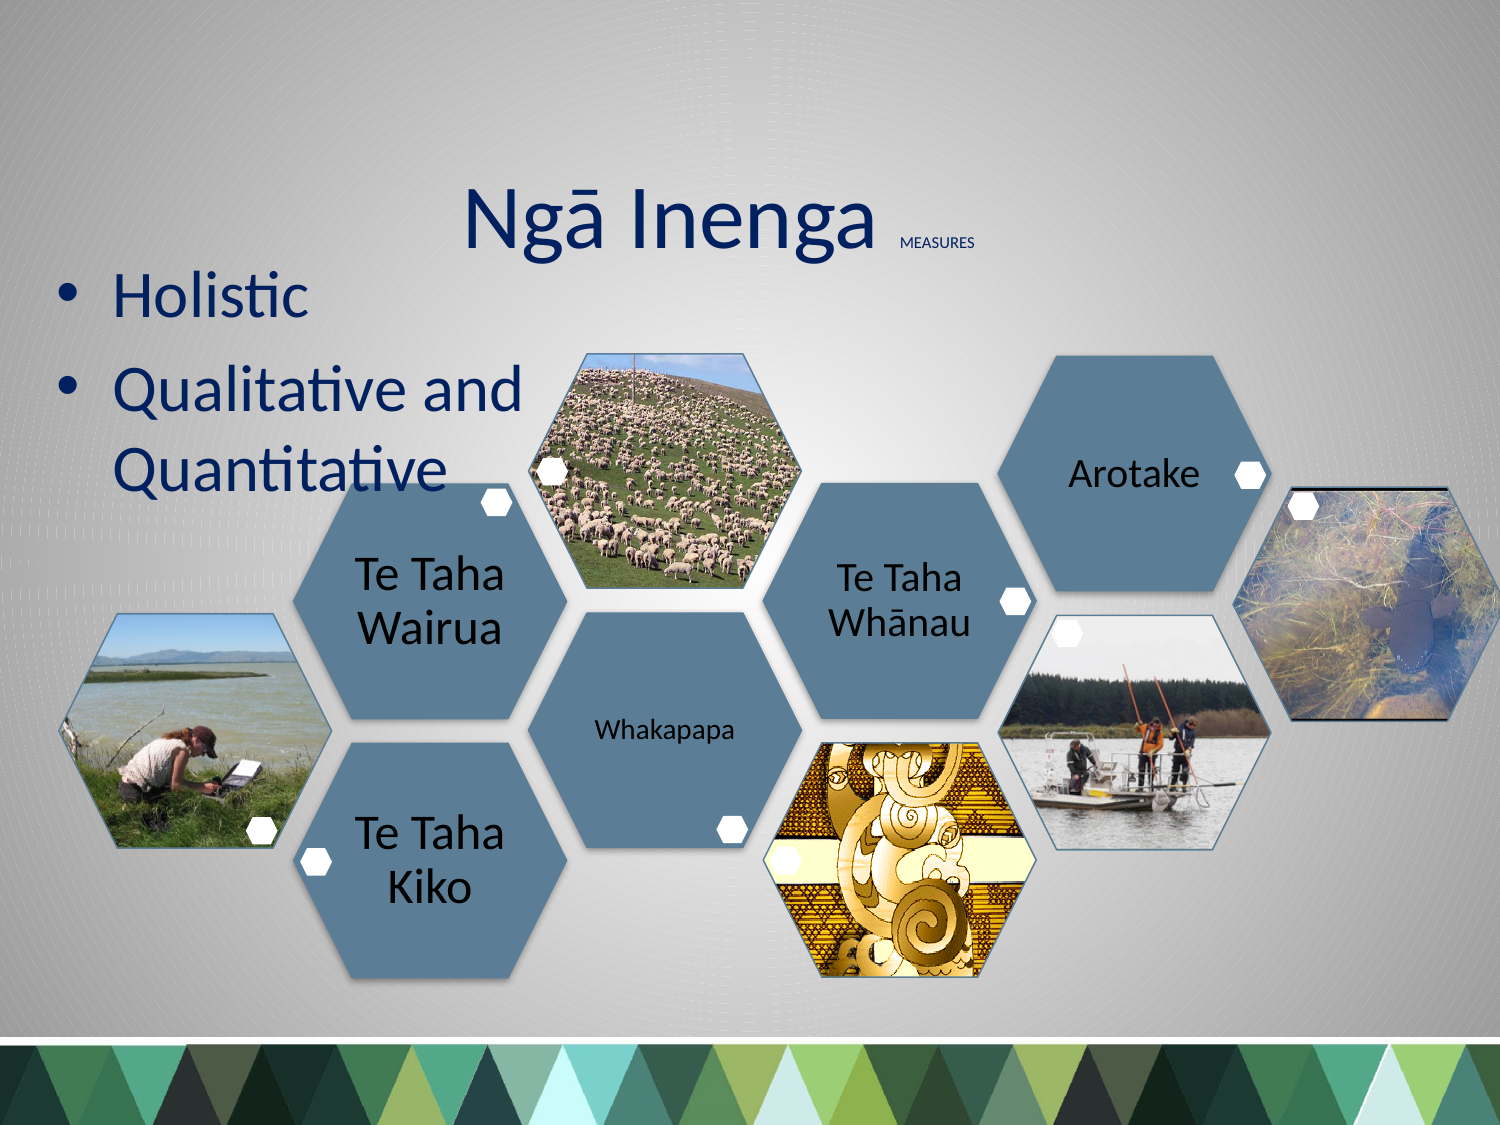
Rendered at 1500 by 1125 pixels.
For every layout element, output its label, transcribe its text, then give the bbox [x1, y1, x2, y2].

slide_number [75, 1055, 425, 1103]
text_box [58, 284, 1500, 1047]
picture [0, 1037, 1500, 1125]
title Ngā Inenga MEASURES [156, 137, 1282, 283]
list Holistic Qualitative and Quantitative [41, 243, 727, 528]
